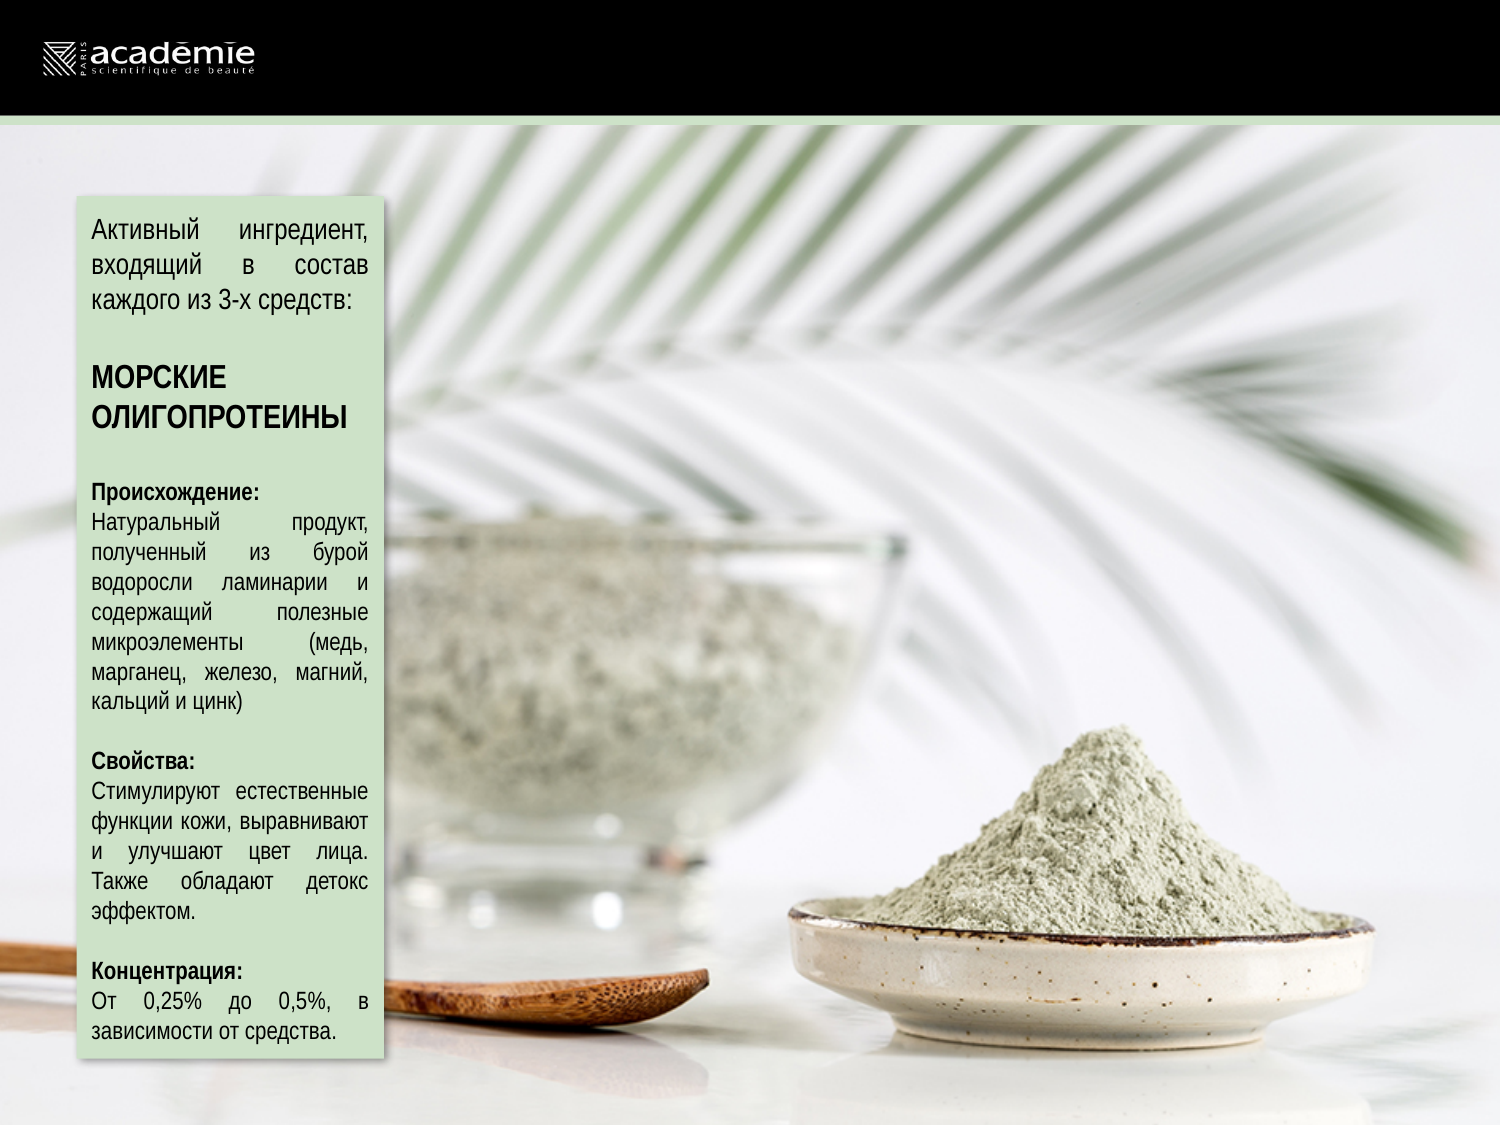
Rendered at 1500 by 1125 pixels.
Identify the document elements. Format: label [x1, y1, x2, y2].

picture [0, 125, 1500, 1125]
picture [41, 40, 255, 76]
